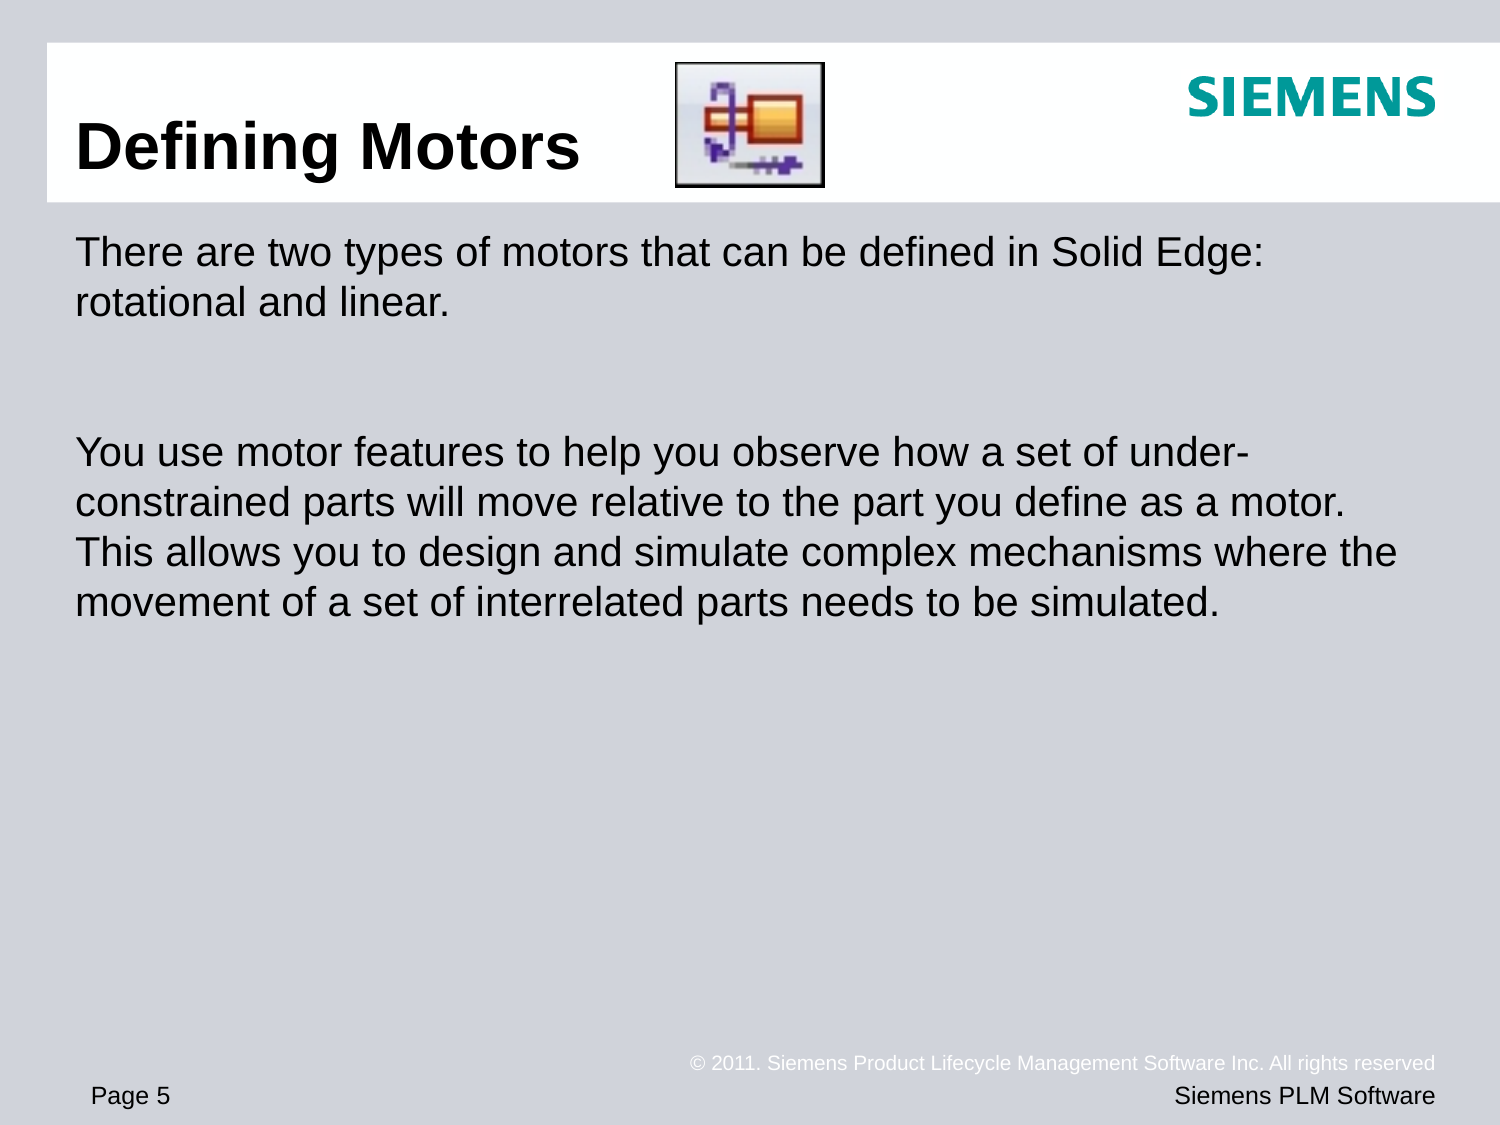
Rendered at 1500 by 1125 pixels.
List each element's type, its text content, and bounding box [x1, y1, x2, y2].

list There are two types of motors that can be defined in Solid Edge: rotational and linear. You use motor features to help you observe how a set of under-constrained parts will move relative to the part you define as a motor. This allows you to design and simulate complex mechanisms where the movement of a set of interrelated parts needs to be simulated. [74, 224, 1413, 1038]
title Defining Motors [74, 49, 1095, 183]
picture [1181, 69, 1444, 123]
picture [674, 62, 826, 189]
